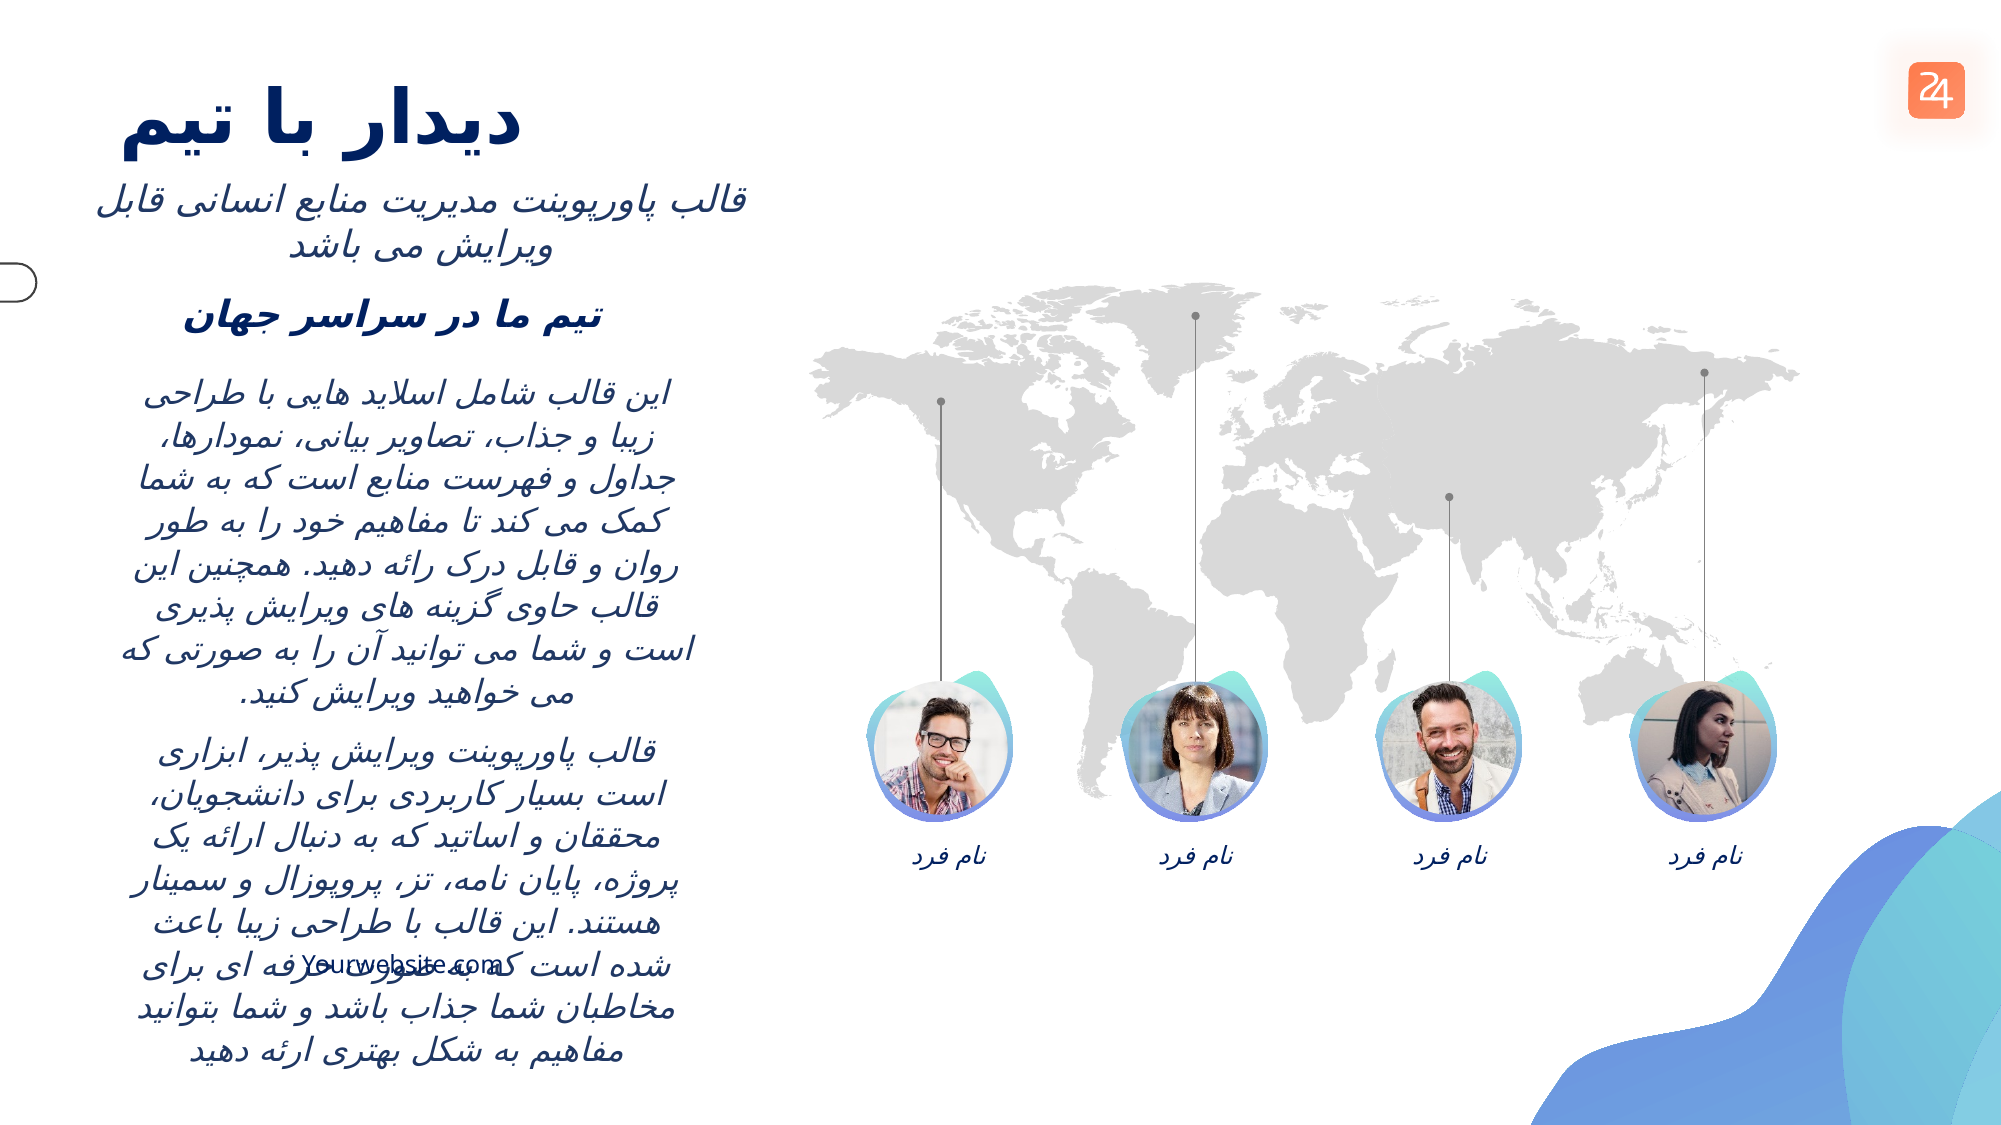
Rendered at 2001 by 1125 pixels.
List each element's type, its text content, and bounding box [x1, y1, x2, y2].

text_box نام فرد [1376, 839, 1480, 870]
text_box [1162, 816, 1219, 822]
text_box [808, 282, 1800, 800]
picture [1128, 681, 1263, 816]
text_box Yourwebsite.com [115, 948, 691, 979]
text_box نام فرد [886, 839, 1010, 870]
picture [1637, 681, 1772, 758]
text_box [1415, 815, 1476, 822]
picture [874, 681, 1008, 815]
text_box قالب پاورپوینت مدیریت منابع انسانی قابل ویرایش می باشد [36, 174, 805, 265]
text_box دیدار با تیم [119, 68, 665, 153]
text_box نام فرد [1128, 839, 1262, 870]
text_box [1908, 62, 1965, 119]
text_box این قالب شامل اسلاید هایی با طراحی زیبا و جذاب، تصاویر بیانی، نمودارها، جداول و فهرست منابع است که به شما کمک می کند تا مفاهیم خود را به طور روان و قابل درک رائه دهید. همچنین این قالب حاوی گزینه های ویرایش پذیری است و شما می توانید آن را به صورتی که می خواهید ویرایش کنید. قالب پاورپوینت ویرایش پذیر، ابزاری است بسیار کاربردی برای دانشجویان، محققان و اساتید که به دنبال ارائه یک پروژه، پایان نامه، تز، پروپوزال و سمینار هستند. این قالب با طراحی زیبا باعث شده است که به صورت حرفه ای برای مخاطبان شما جذاب باشد و شما بتوانید مفاهیم به شکل بهتری ارئه دهید [119, 368, 694, 1069]
text_box [0, 262, 38, 303]
text_box تیم ما در سراسر جهان [155, 290, 629, 336]
text_box [906, 815, 967, 822]
picture [1382, 681, 1517, 815]
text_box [1480, 758, 2000, 1125]
